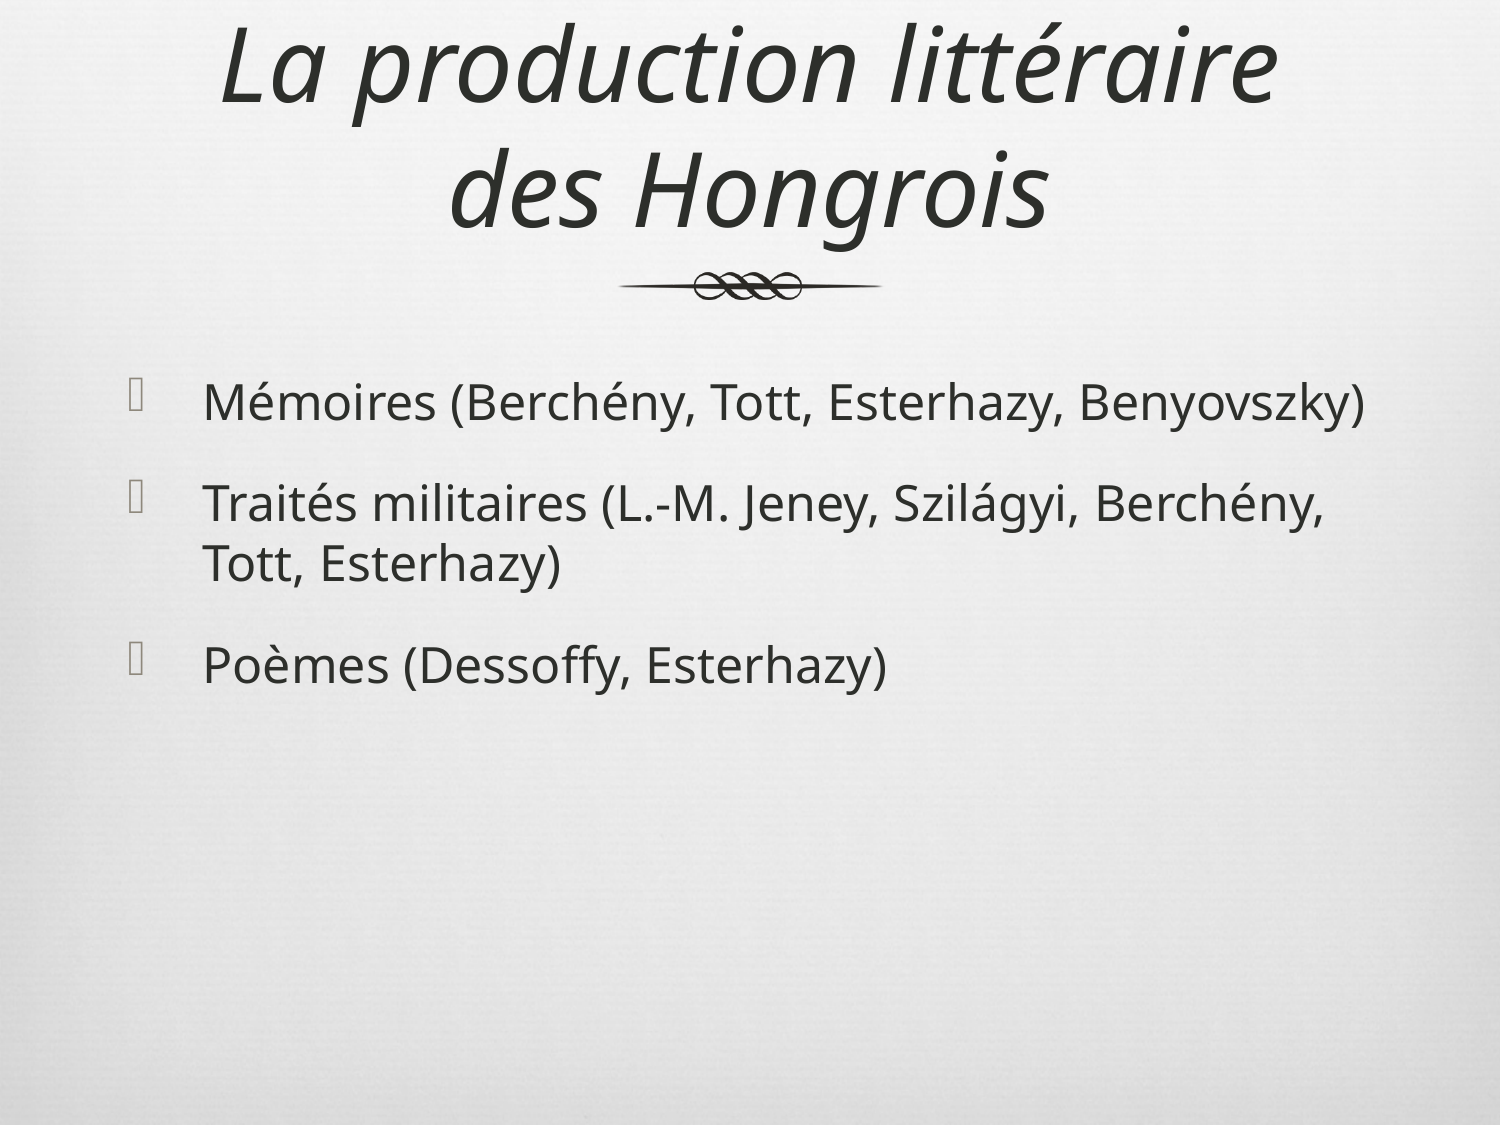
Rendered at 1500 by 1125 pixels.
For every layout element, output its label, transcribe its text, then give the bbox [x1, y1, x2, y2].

picture [615, 272, 885, 300]
list Mémoires (Berchény, Tott, Esterhazy, Benyovszky) Traités militaires (L.-M. Jeney, Szilágyi, Berchény, Tott, Esterhazy) Poèmes (Dessoffy, Esterhazy) [112, 362, 1388, 963]
title La production littéraire des Hongrois [112, 10, 1388, 236]
